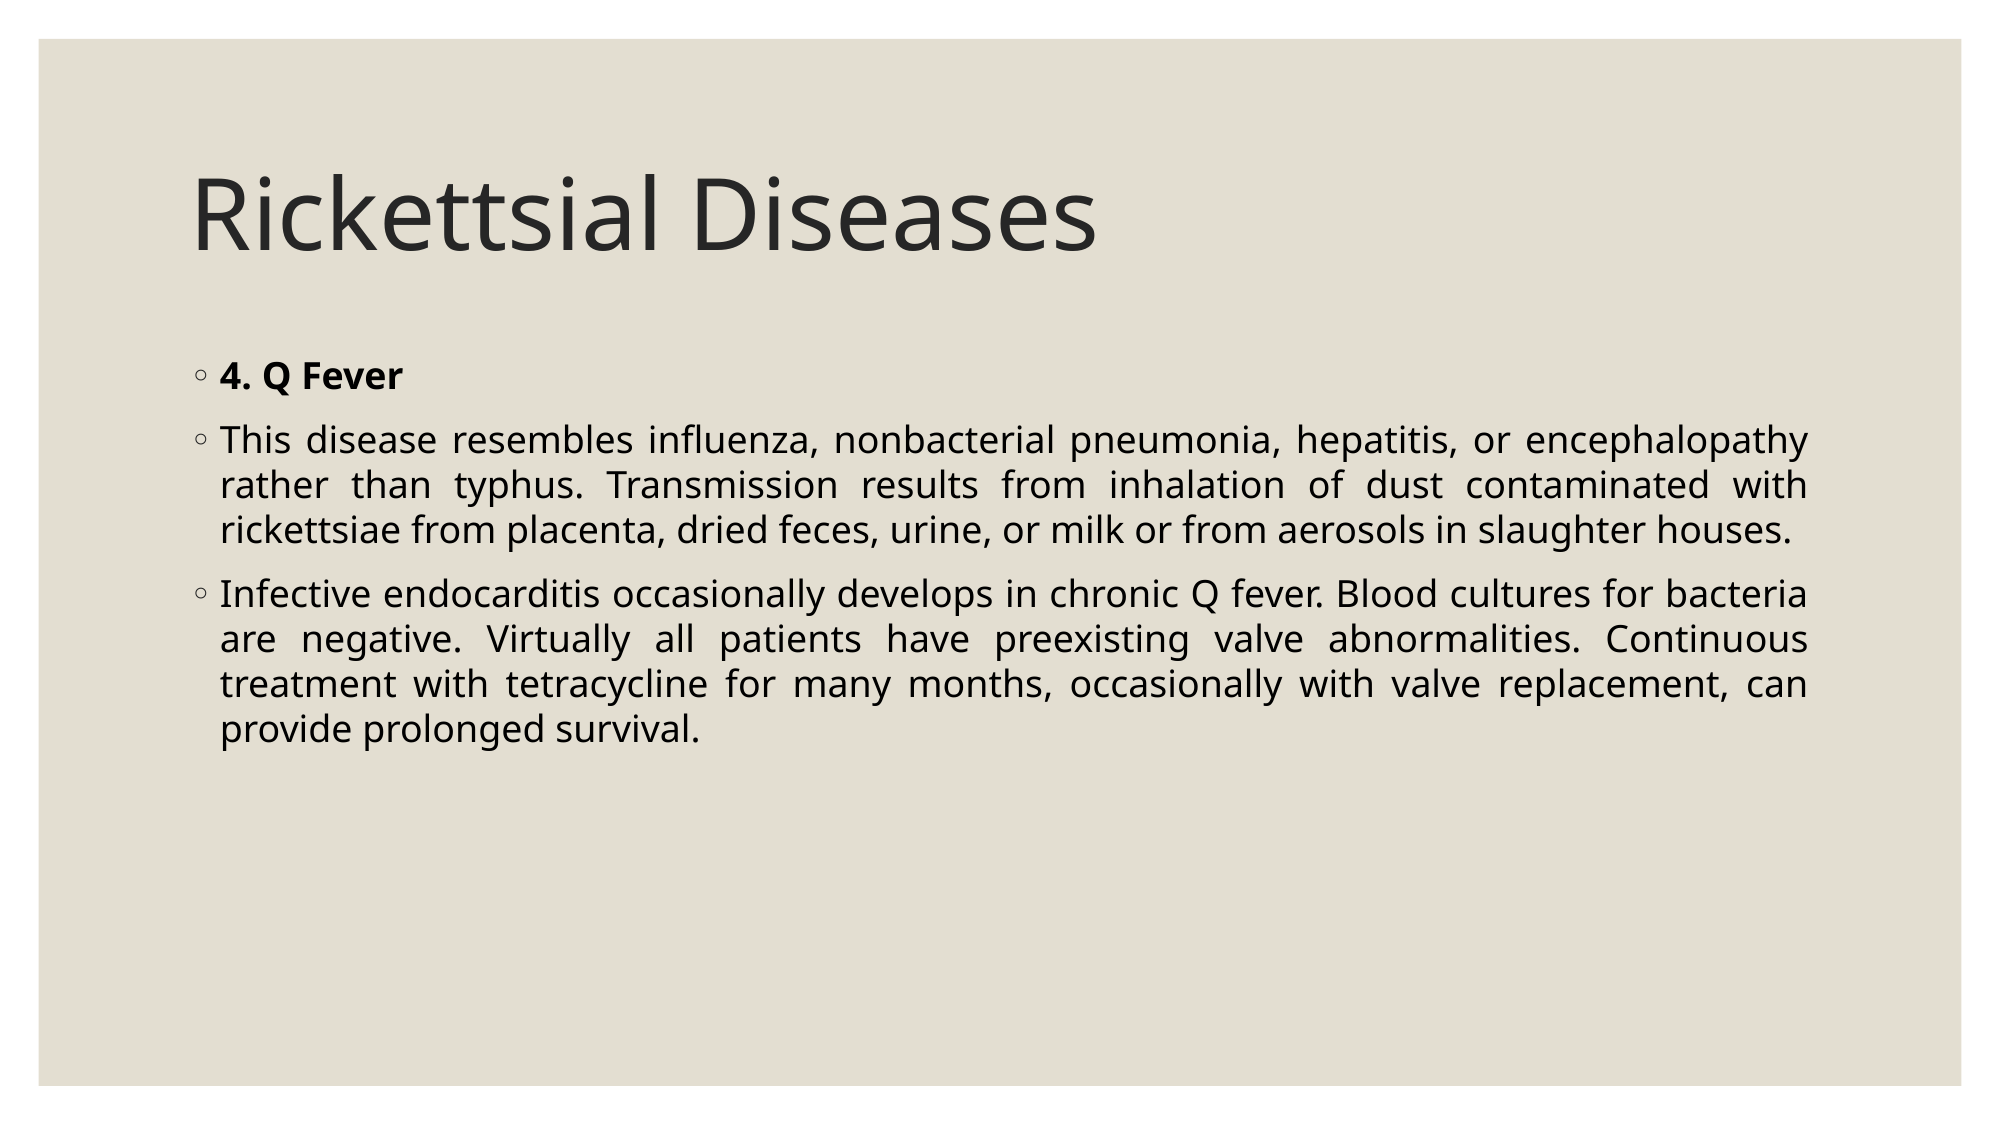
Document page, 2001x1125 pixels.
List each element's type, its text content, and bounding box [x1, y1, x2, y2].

title Rickettsial Diseases [174, 105, 1825, 331]
list 4. Q Fever This disease resembles influenza, nonbacterial pneumonia, hepatitis, or encephalopathy rather than typhus. Transmission results from inhalation of dust contaminated with rickettsiae from placenta, dried feces, urine, or milk or from aerosols in slaughter houses. Infective endocarditis occasionally develops in chronic Q fever. Blood cultures for bacteria are negative. Virtually all patients have preexisting valve abnormalities. Continuous treatment with tetracycline for many months, occasionally with valve replacement, can provide prolonged survival. [174, 345, 1825, 990]
